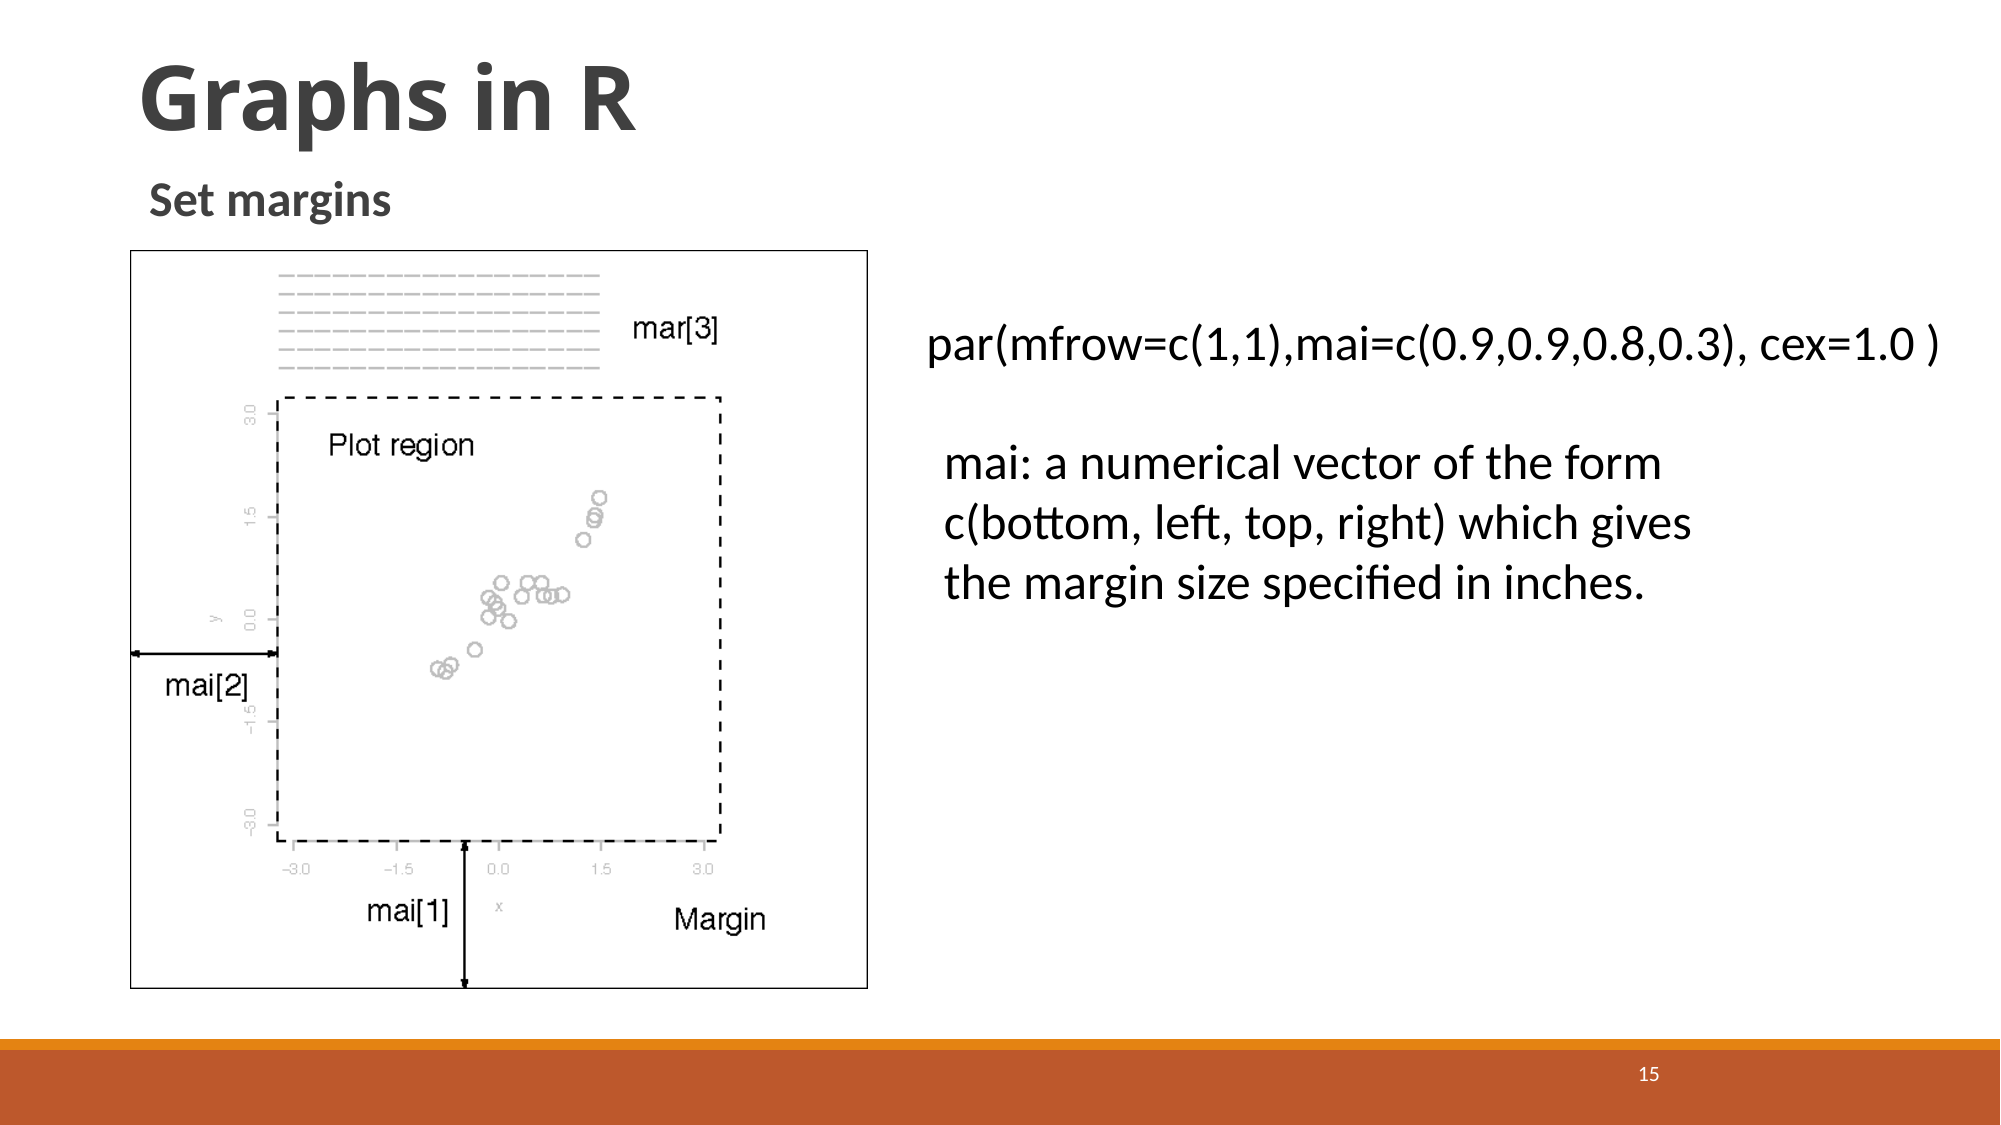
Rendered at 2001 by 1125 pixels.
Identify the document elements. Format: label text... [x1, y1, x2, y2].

text_box mai: a numerical vector of the form c(bottom, left, top, right) which gives the margin size specified in inches. [929, 422, 1738, 618]
text_box Graphs in R [122, 0, 1692, 157]
text_box par(mfrow=c(1,1),mai=c(0.9,0.9,0.8,0.3), cex=1.0 ) [911, 303, 2000, 378]
list Set margins [122, 165, 1596, 1094]
picture [129, 250, 869, 989]
slide_number 15 [1575, 1042, 1675, 1103]
